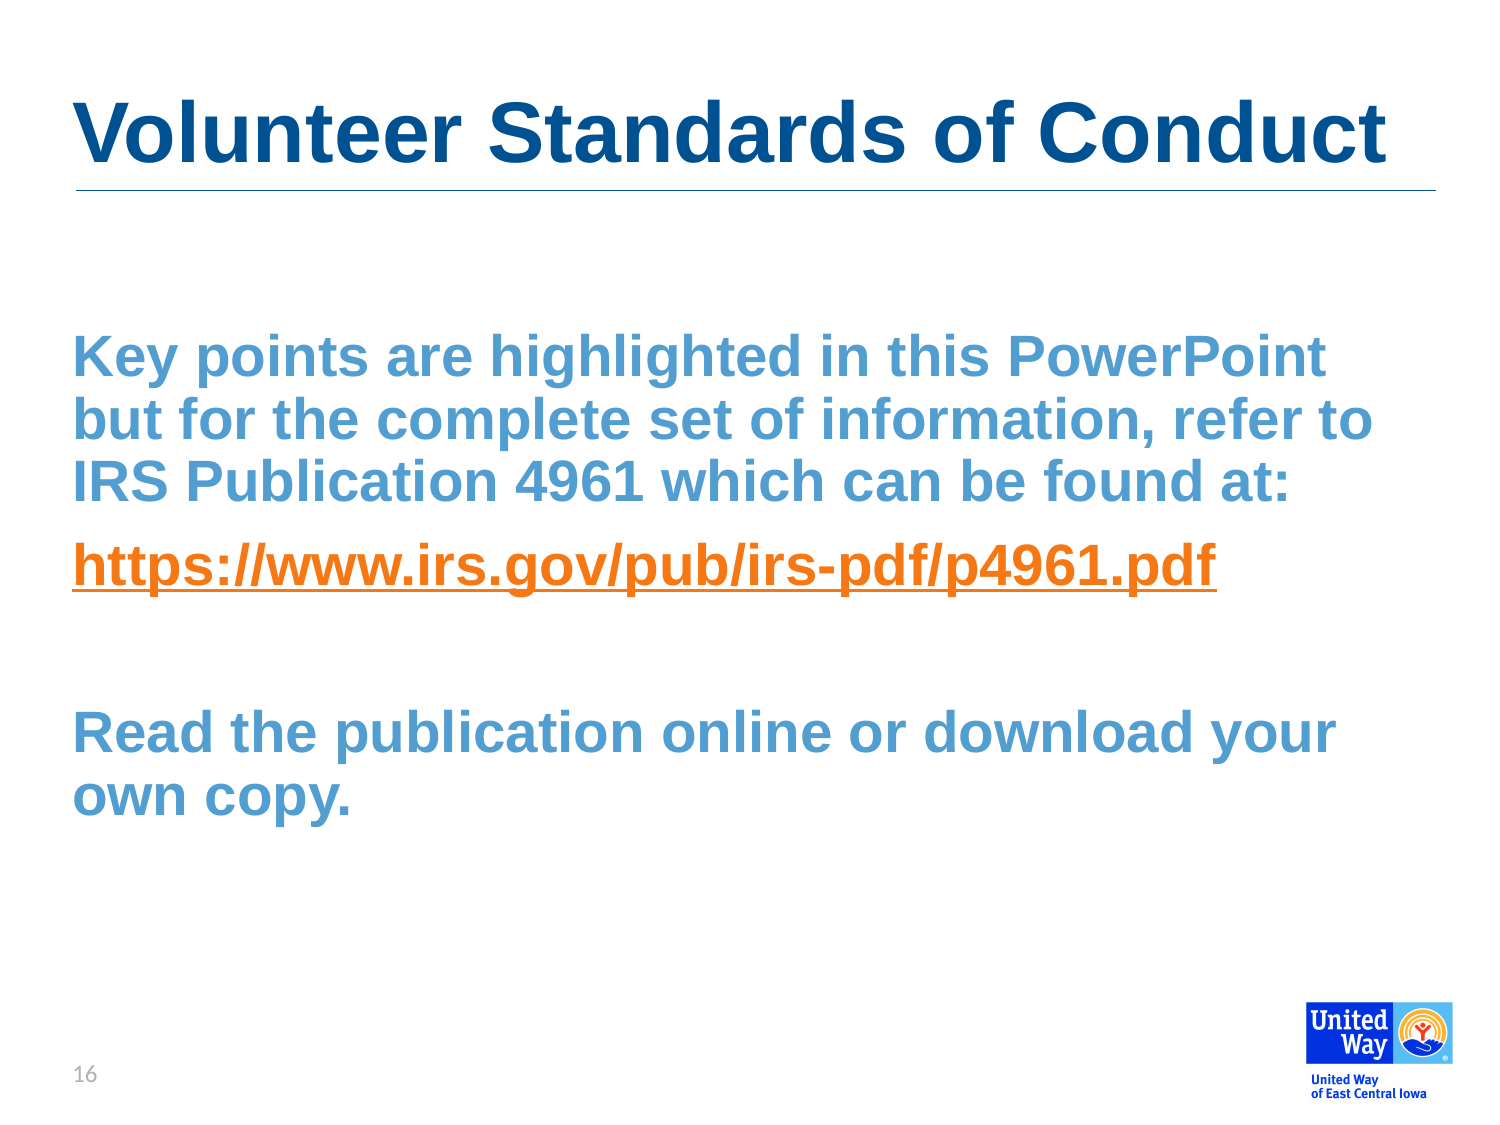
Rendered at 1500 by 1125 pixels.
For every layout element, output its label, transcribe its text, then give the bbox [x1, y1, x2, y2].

list Key points are highlighted in this PowerPoint but for the complete set of information, refer to IRS Publication 4961 which can be found at: https://www.irs.gov/pub/irs-pdf/p4961.pdf Read the publication online or download your own copy. [57, 227, 1449, 992]
picture [1305, 1001, 1454, 1108]
slide_number 16 [57, 1042, 395, 1103]
title Volunteer Standards of Conduct [57, 80, 1449, 191]
